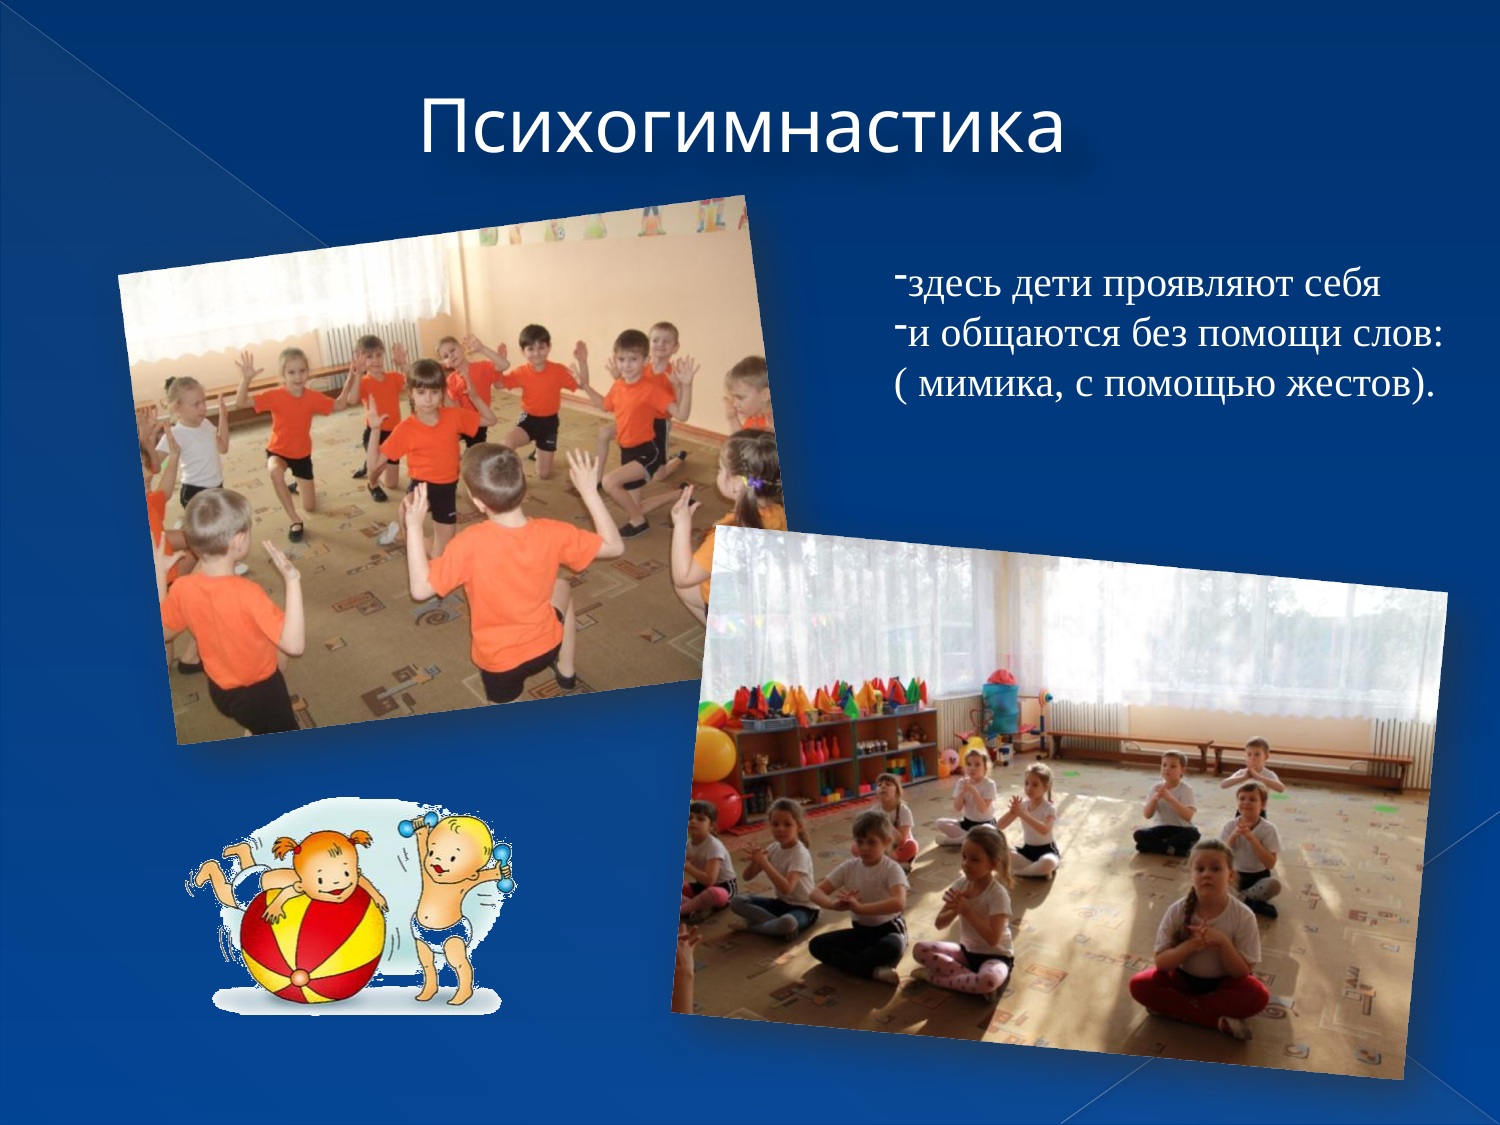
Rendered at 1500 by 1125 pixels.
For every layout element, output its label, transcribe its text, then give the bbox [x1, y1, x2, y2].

text_box Психогимнастика [402, 70, 1103, 175]
picture [175, 773, 539, 1043]
picture [118, 195, 1447, 1079]
text_box здесь дети проявляют себя и общаются без помощи слов: ( мимика, с помощью жестов). [878, 246, 1500, 412]
